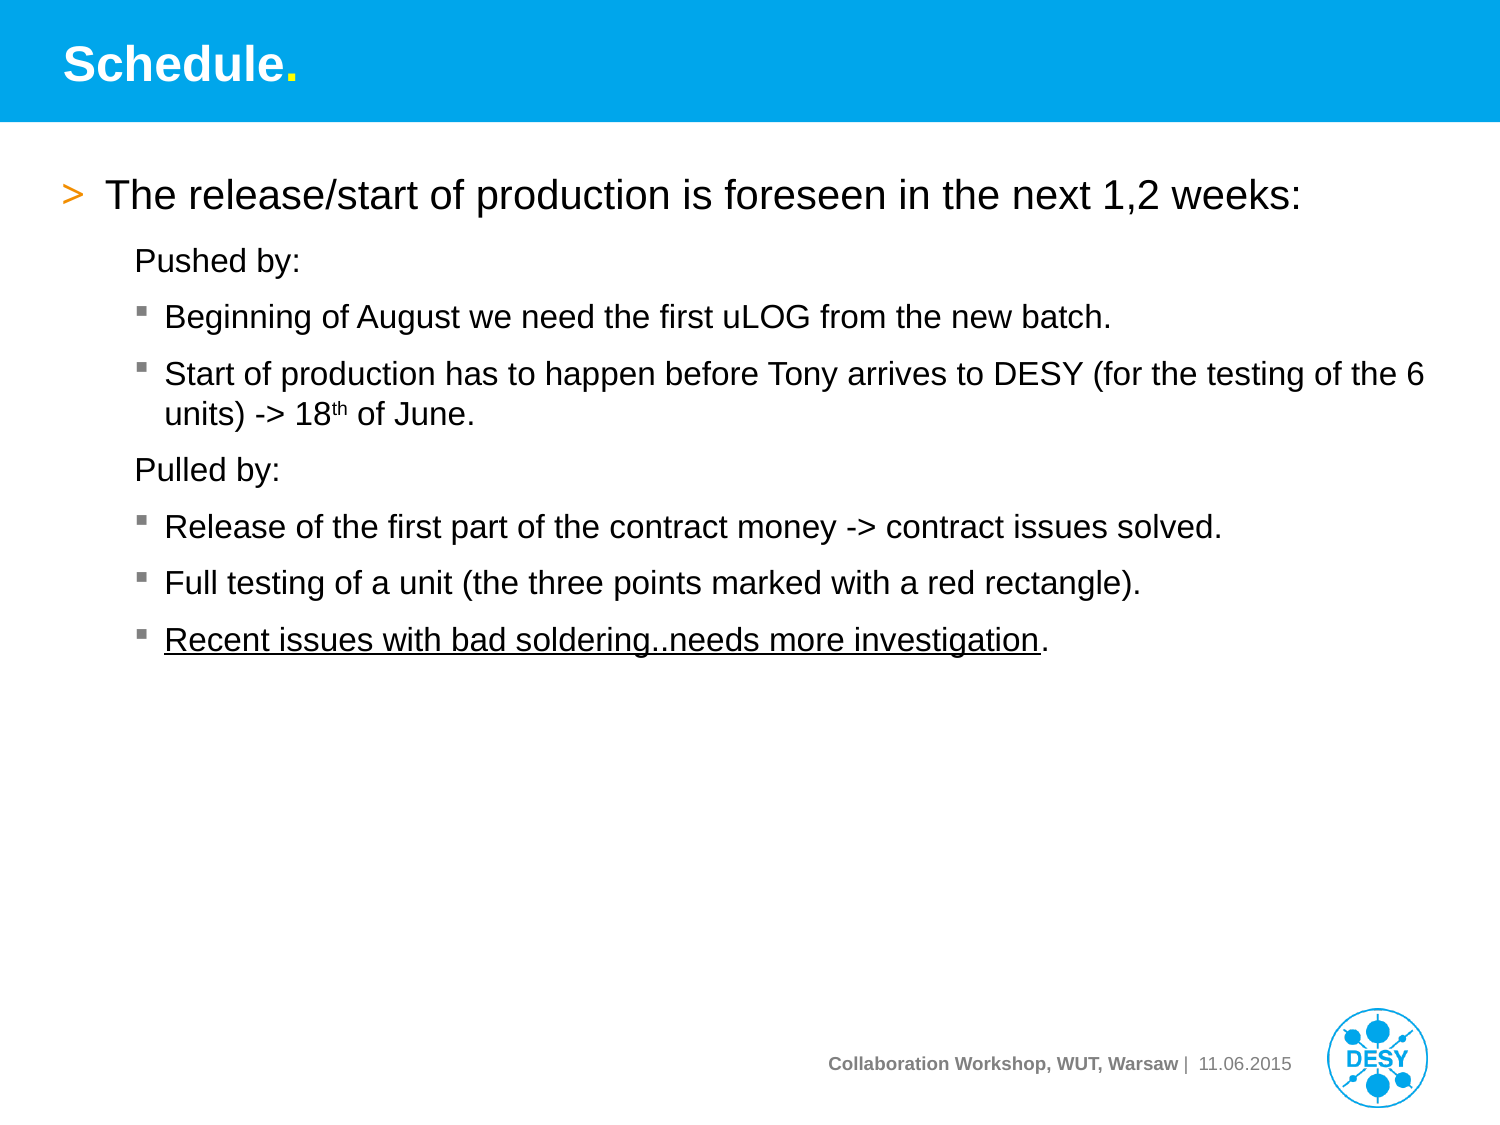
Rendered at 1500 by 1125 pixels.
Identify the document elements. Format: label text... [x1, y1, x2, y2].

list The release/start of production is foreseen in the next 1,2 weeks: Pushed by: Beginning of August we need the first uLOG from the new batch. Start of production has to happen before Tony arrives to DESY (for the testing of the 6 units) -> 18th of June. Pulled by: Release of the first part of the contract money -> contract issues solved. Full testing of a unit (the three points marked with a red rectangle). Recent issues with bad soldering..needs more investigation. [46, 160, 1444, 947]
picture [1327, 1068, 1365, 1108]
picture [1391, 1071, 1428, 1108]
picture [1327, 1008, 1368, 1049]
picture [1387, 1008, 1428, 1046]
title Schedule. [47, 16, 1446, 107]
picture [1330, 1011, 1426, 1106]
